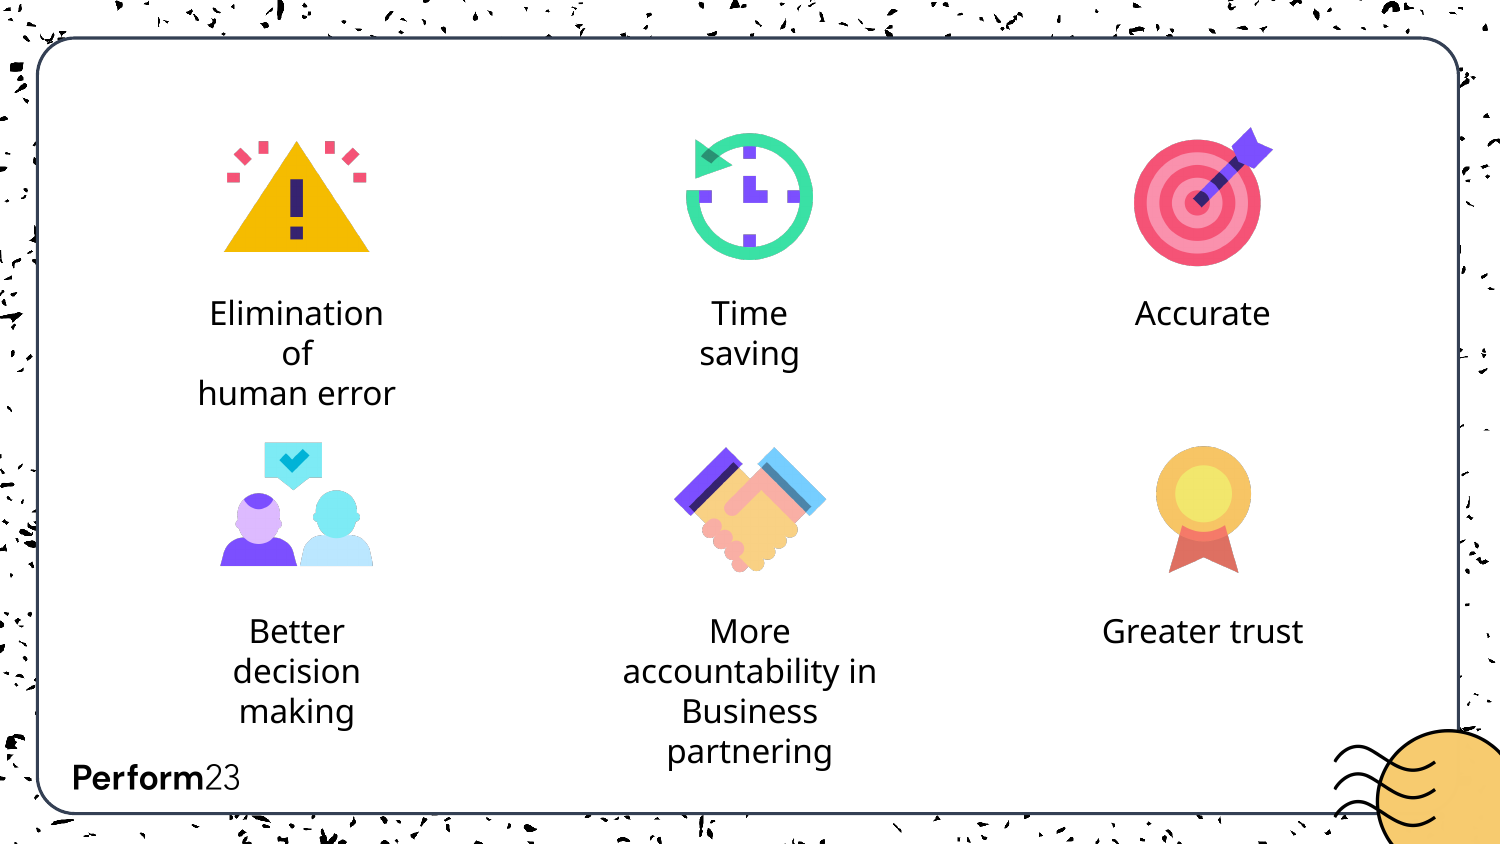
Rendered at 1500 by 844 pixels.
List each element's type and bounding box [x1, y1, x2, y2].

text_box [155, 94, 1320, 740]
picture [0, 0, 1500, 844]
